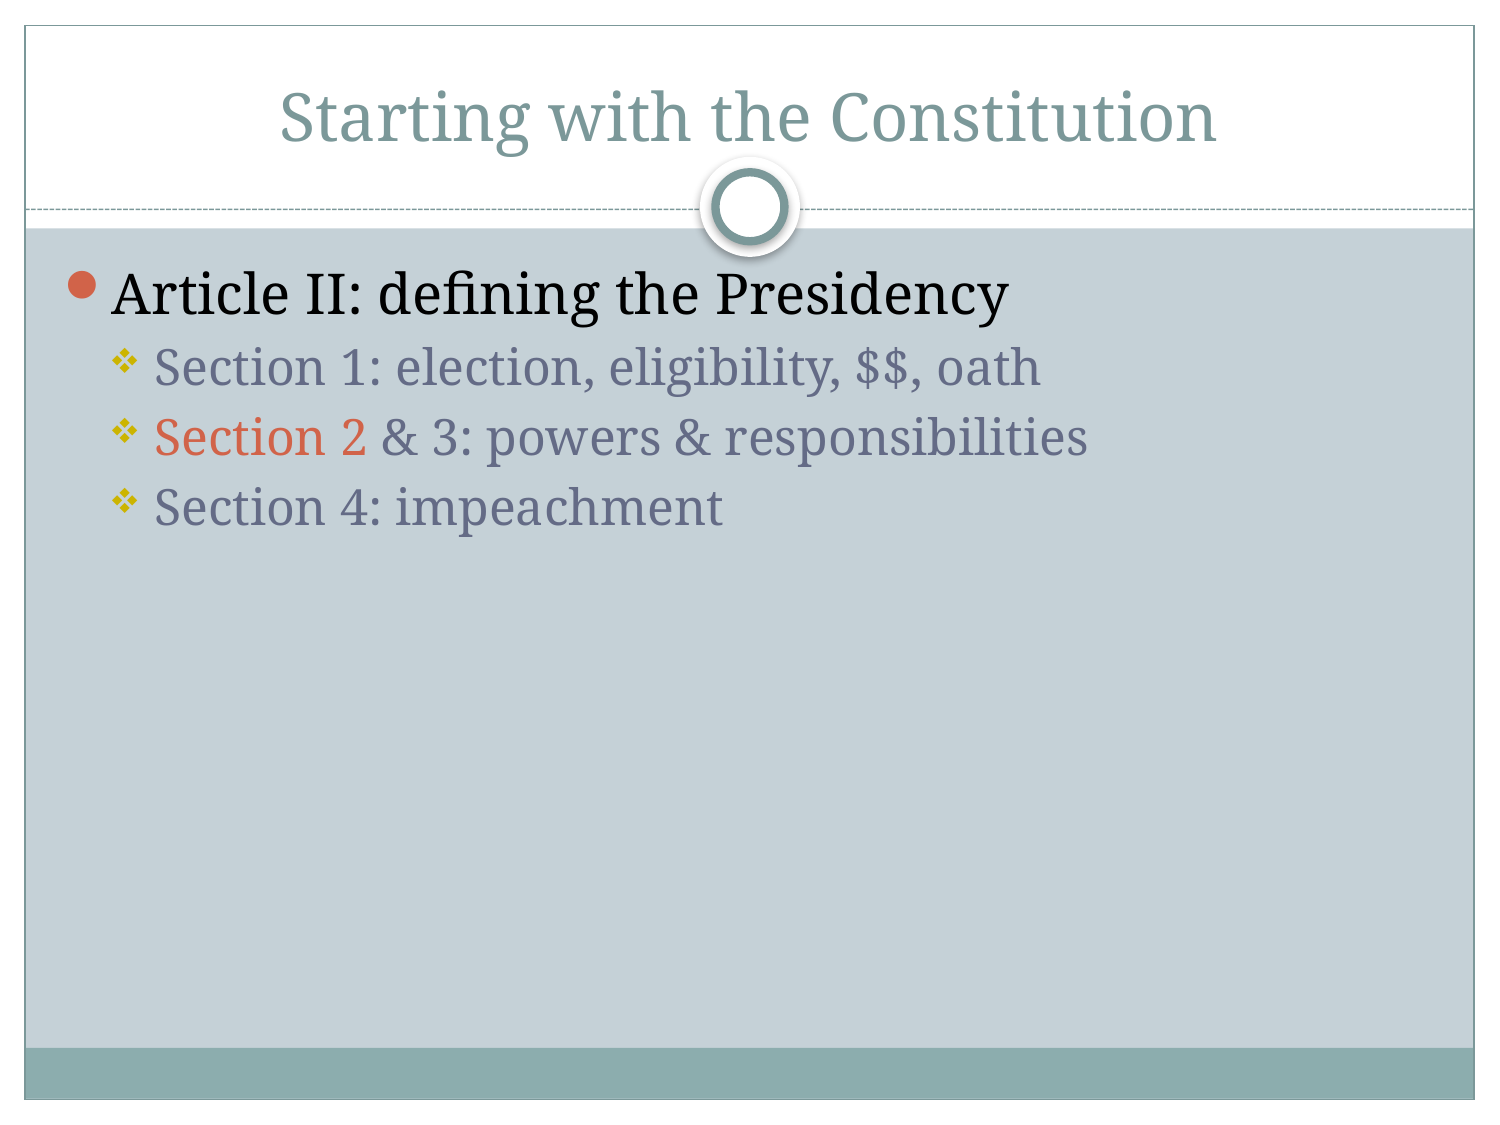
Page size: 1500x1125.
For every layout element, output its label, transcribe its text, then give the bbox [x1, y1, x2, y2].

list Article II: defining the Presidency Section 1: election, eligibility, $$, oath Section 2 & 3: powers & responsibilities Section 4: impeachment [49, 250, 1445, 1001]
title Starting with the Constitution [49, 37, 1450, 162]
